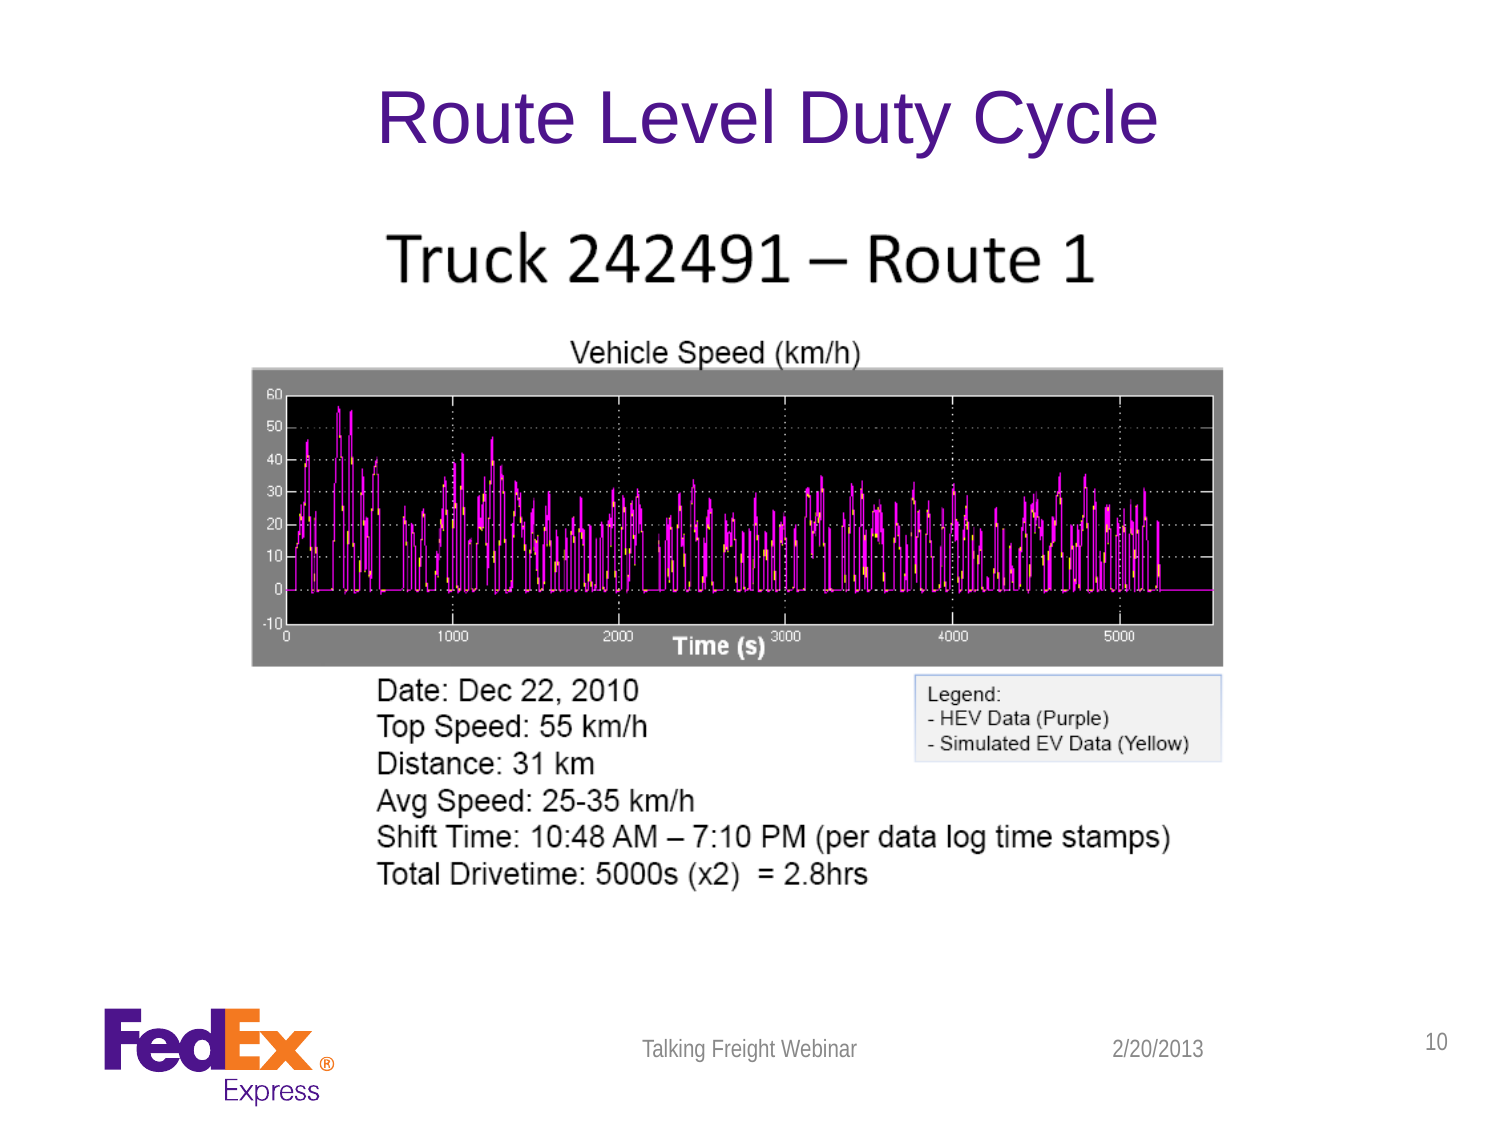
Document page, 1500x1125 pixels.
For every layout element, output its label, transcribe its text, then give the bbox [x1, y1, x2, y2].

picture [185, 212, 1315, 942]
footer Talking Freight Webinar [0, 1002, 1500, 1079]
title Route Level Duty Cycle [91, 52, 1447, 176]
slide_number 10 [1402, 1008, 1449, 1073]
